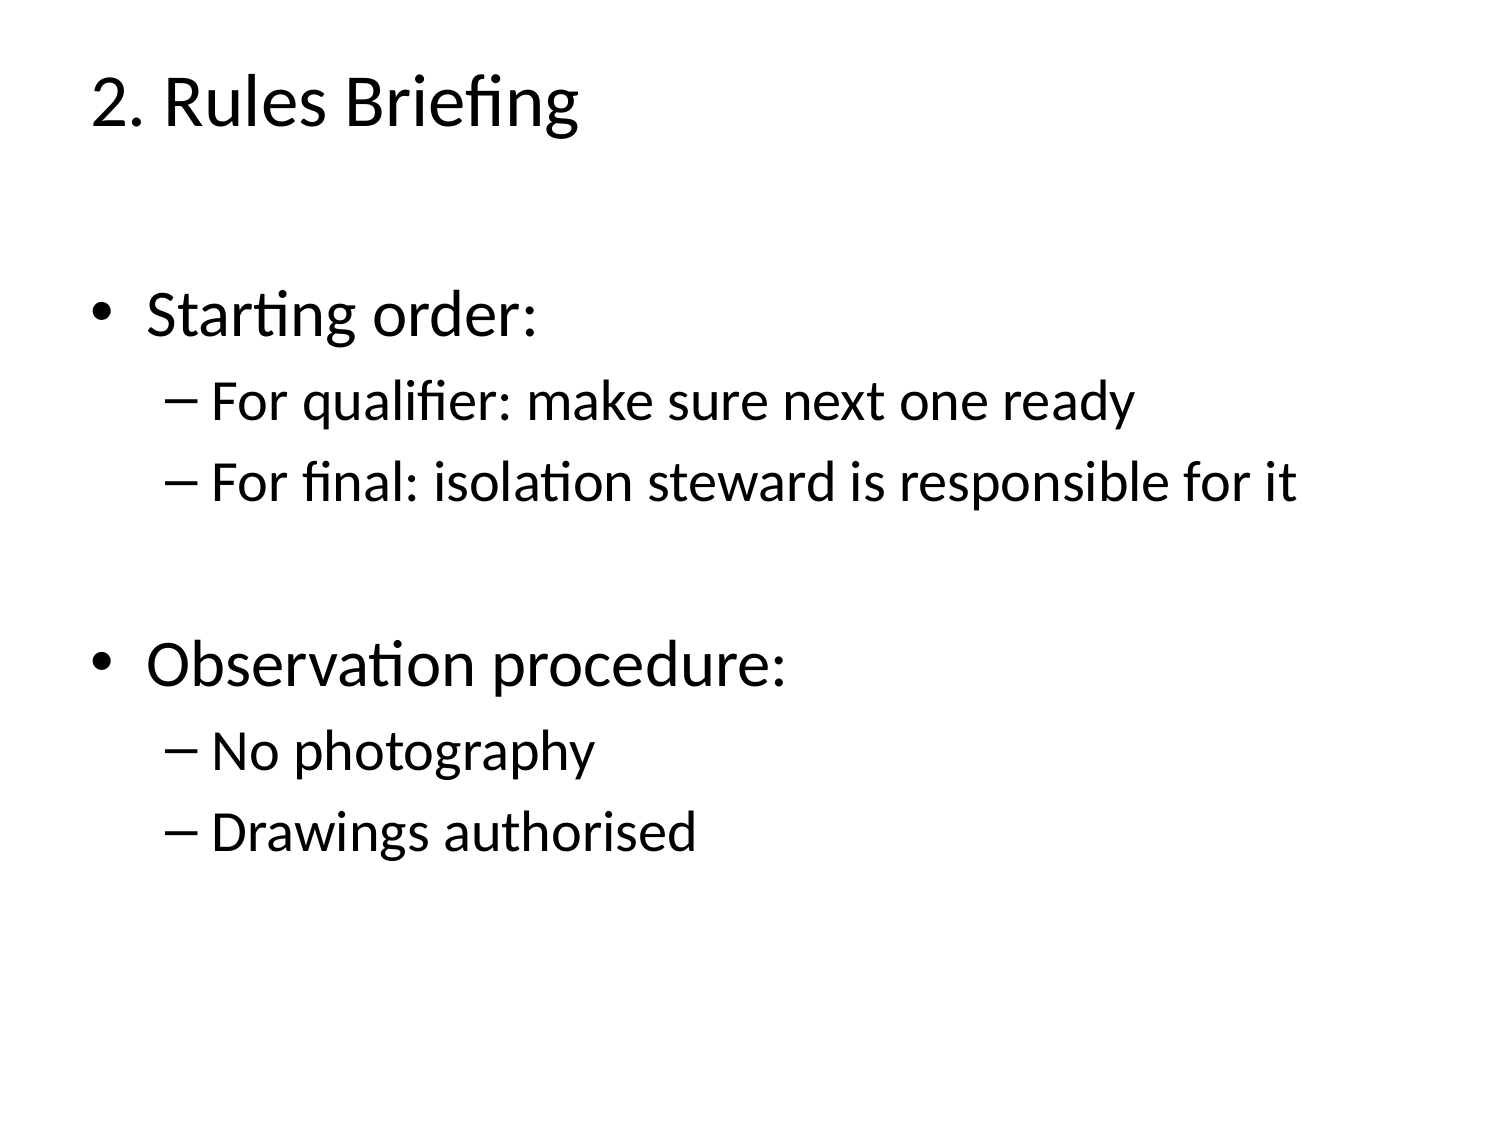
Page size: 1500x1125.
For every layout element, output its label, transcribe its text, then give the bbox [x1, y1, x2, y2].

list Starting order: For qualifier: make sure next one ready For final: isolation steward is responsible for it Observation procedure: No photography Drawings authorised [75, 262, 1425, 1005]
title 2. Rules Briefing [75, 2, 1425, 191]
